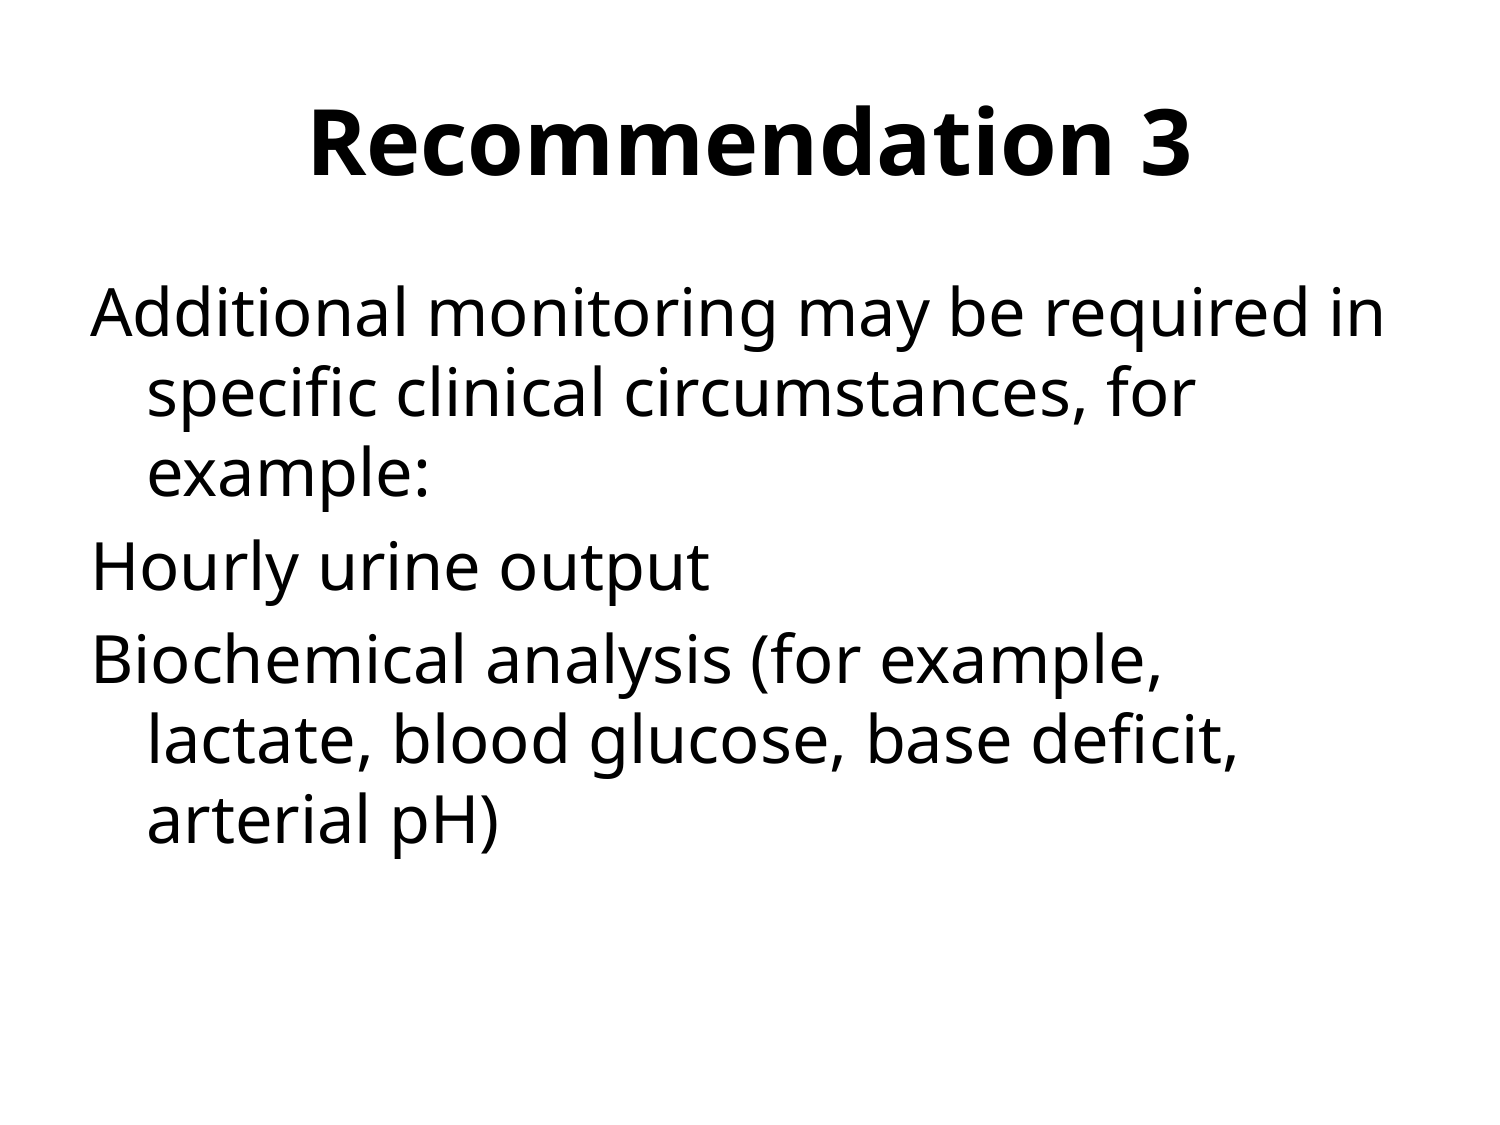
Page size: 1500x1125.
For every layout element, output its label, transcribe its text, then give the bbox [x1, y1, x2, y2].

title Recommendation 3 [75, 45, 1425, 233]
list Additional monitoring may be required in specific clinical circumstances, for example: Hourly urine output Biochemical analysis (for example, lactate, blood glucose, base deficit, arterial pH) [75, 262, 1425, 1005]
